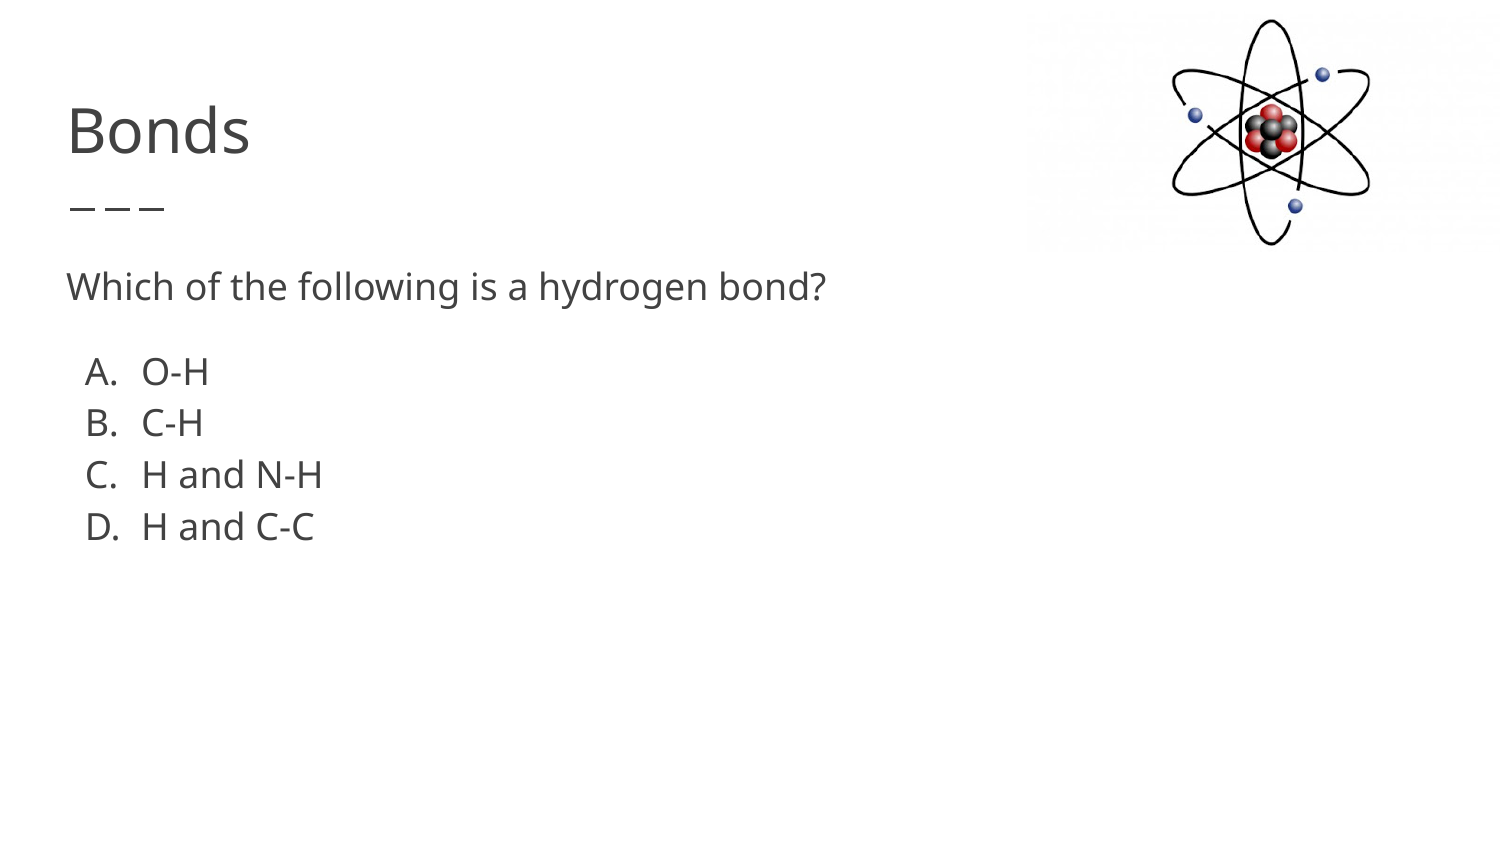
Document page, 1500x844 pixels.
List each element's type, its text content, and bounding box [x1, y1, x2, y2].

list Which of the following is a hydrogen bond? O-H C-H H and N-H H and C-C [51, 240, 1449, 750]
picture [1027, 11, 1500, 252]
title Bonds [51, 61, 1022, 182]
